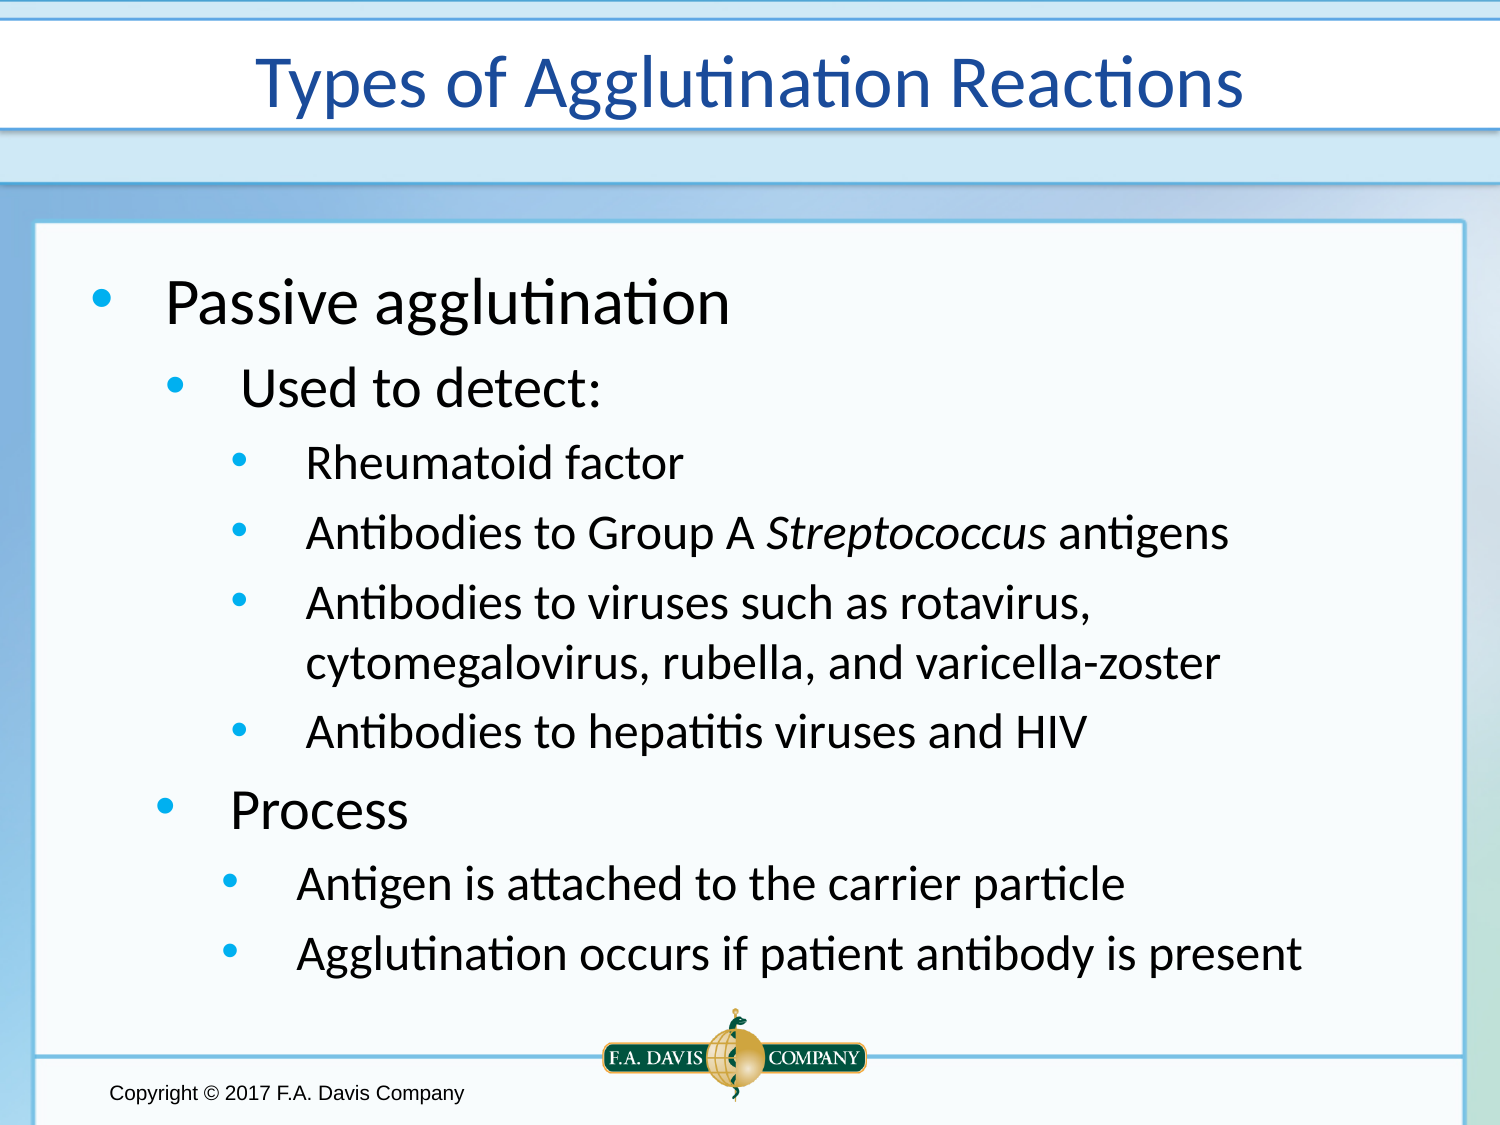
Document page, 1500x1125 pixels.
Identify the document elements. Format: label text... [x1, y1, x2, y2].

list Passive agglutination Used to detect: Rheumatoid factor Antibodies to Group A Streptococcus antigens Antibodies to viruses such as rotavirus, cytomegalovirus, rubella, and varicella-zoster Antibodies to hepatitis viruses and HIV Process Antigen is attached to the carrier particle Agglutination occurs if patient antibody is present [75, 249, 1425, 1005]
picture [0, 135, 1500, 1125]
picture [0, 0, 1500, 21]
title Types of Agglutination Reactions [0, 21, 1500, 135]
